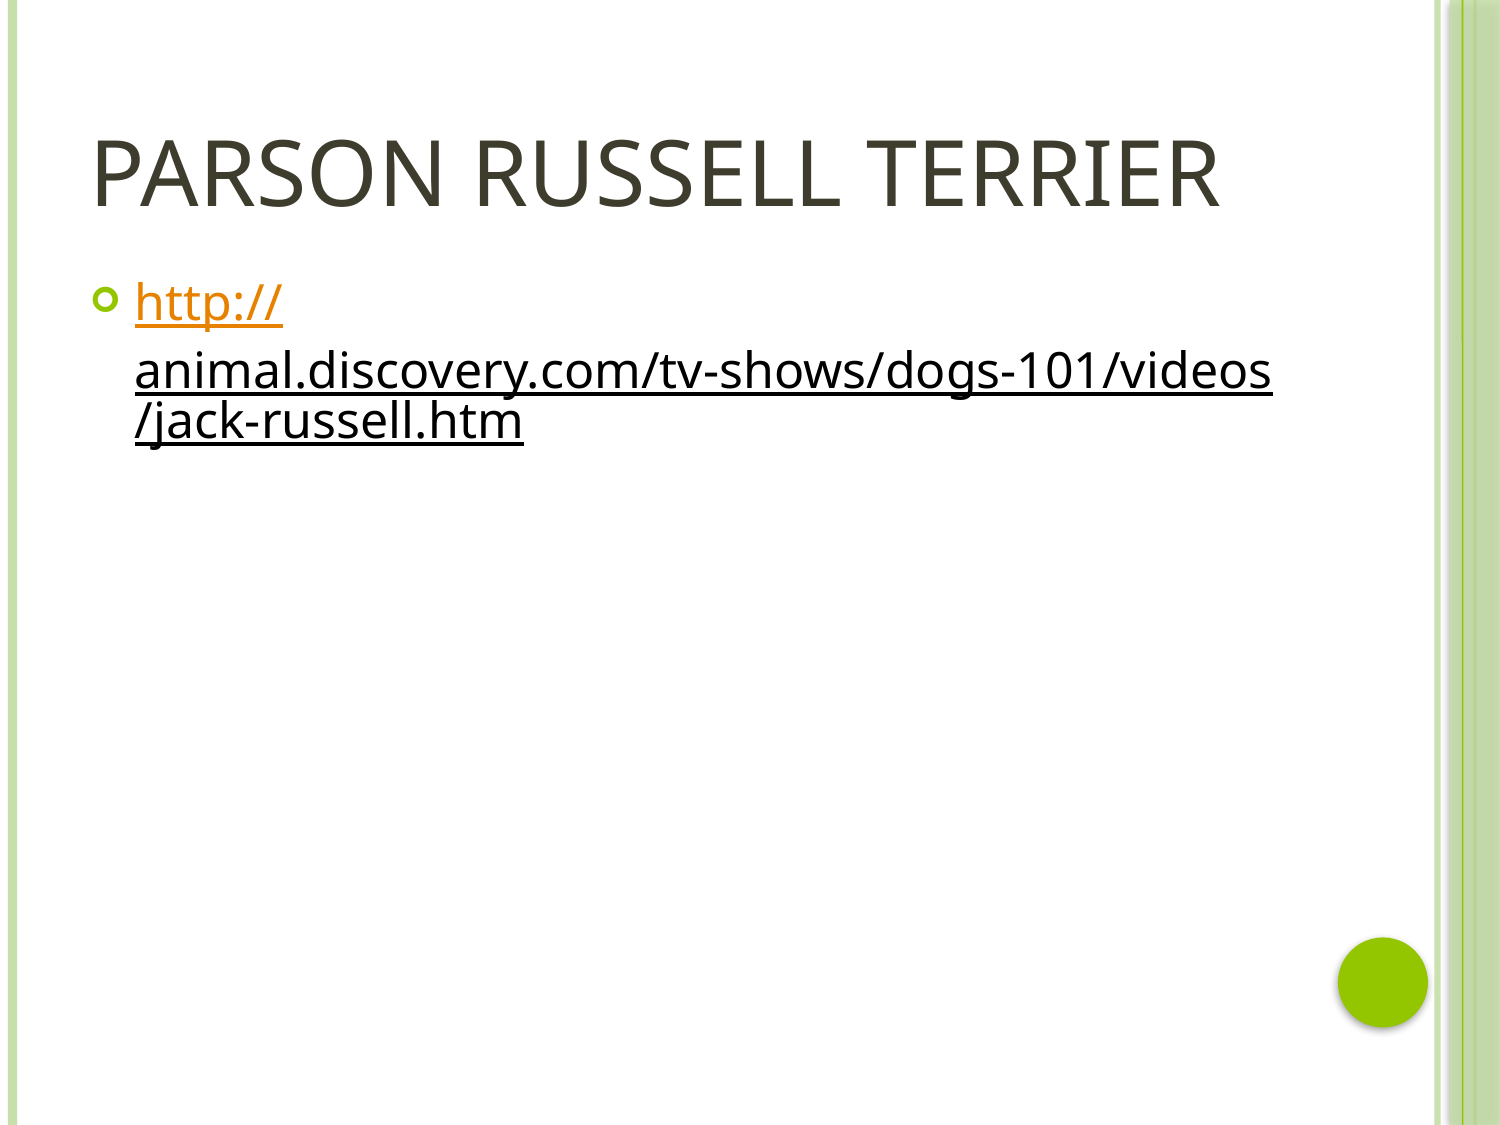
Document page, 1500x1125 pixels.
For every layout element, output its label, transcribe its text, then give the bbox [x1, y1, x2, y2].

list http://animal.discovery.com/tv-shows/dogs-101/videos/jack-russell.htm [75, 262, 1300, 1062]
title Parson Russell Terrier [75, 45, 1300, 233]
